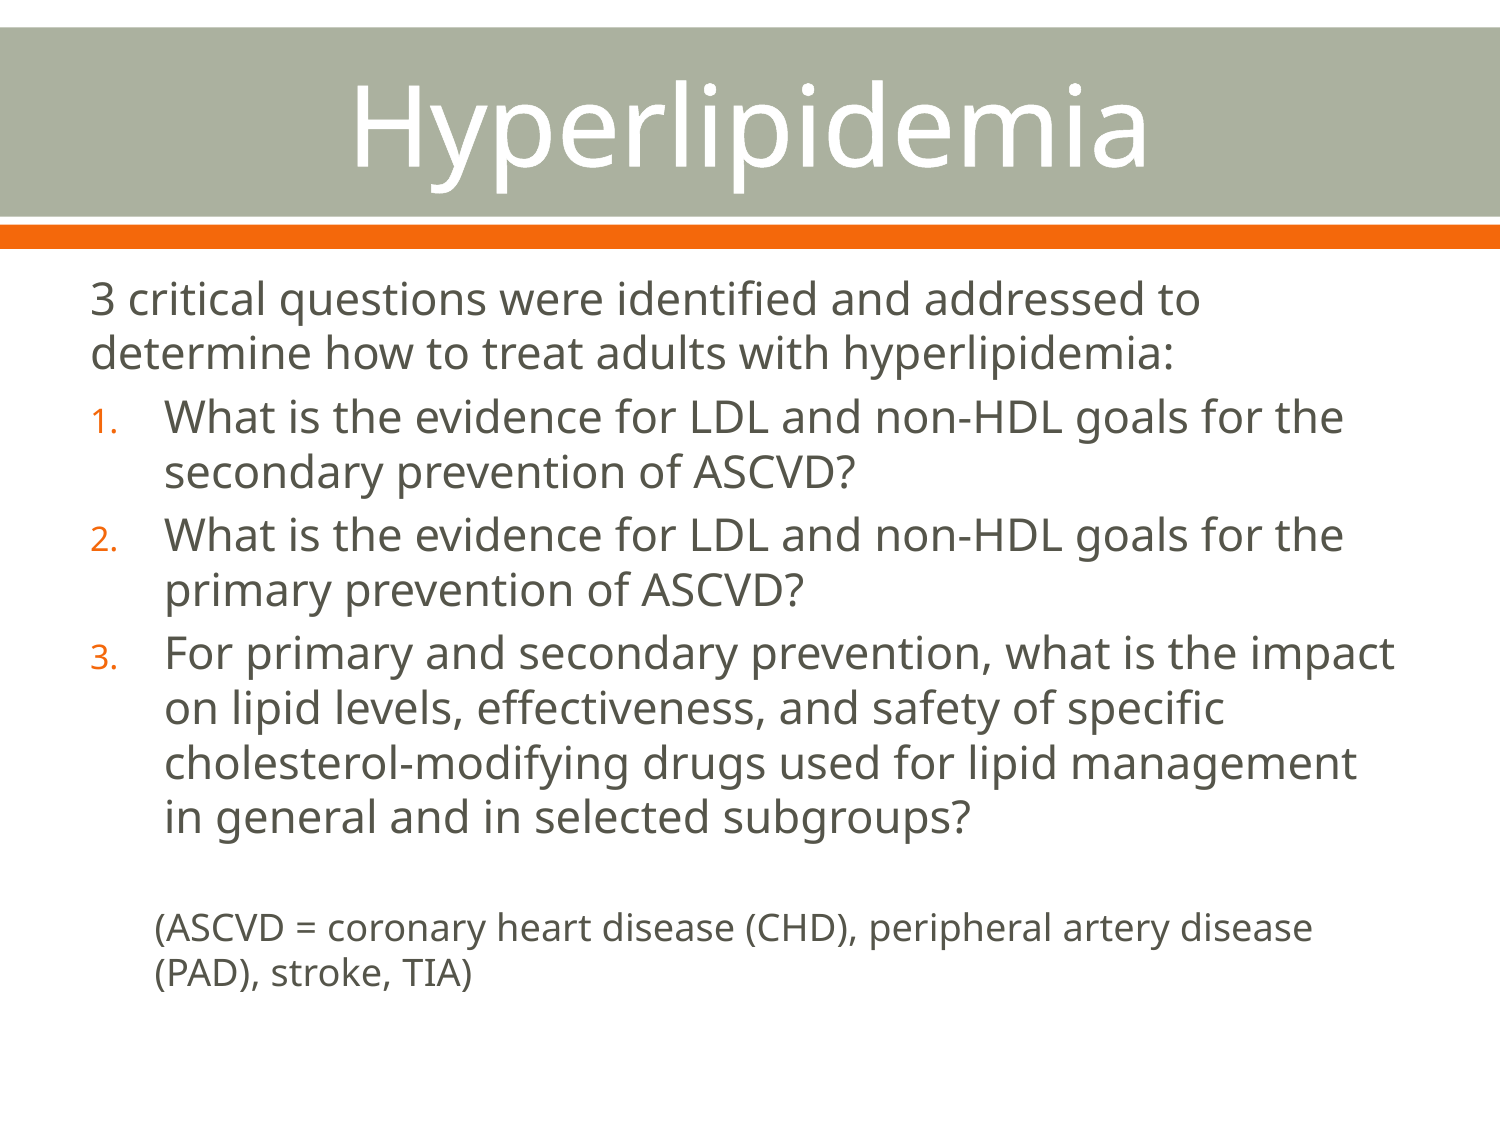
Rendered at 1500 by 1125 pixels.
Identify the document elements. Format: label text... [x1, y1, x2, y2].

list 3 critical questions were identified and addressed to determine how to treat adults with hyperlipidemia: What is the evidence for LDL and non-HDL goals for the secondary prevention of ASCVD? What is the evidence for LDL and non-HDL goals for the primary prevention of ASCVD? For primary and secondary prevention, what is the impact on lipid levels, effectiveness, and safety of specific cholesterol-modifying drugs used for lipid management in general and in selected subgroups? (ASCVD = coronary heart disease (CHD), peripheral artery disease (PAD), stroke, TIA) [75, 262, 1425, 1005]
title Hyperlipidemia [75, 29, 1425, 213]
